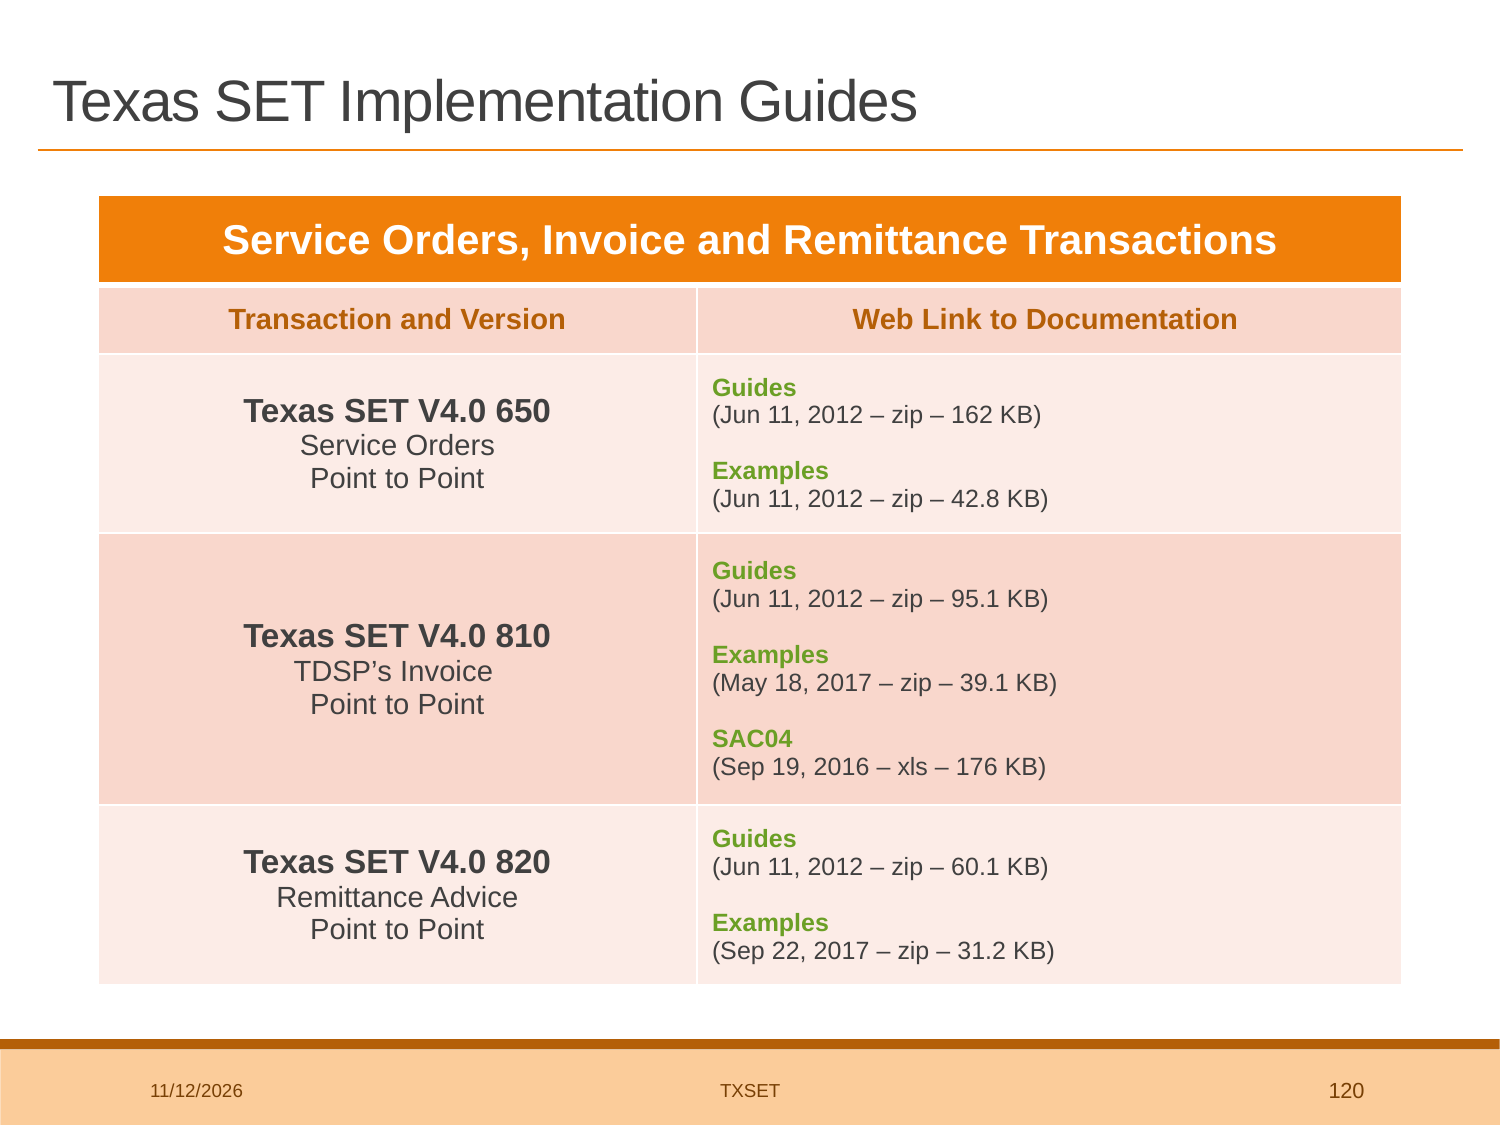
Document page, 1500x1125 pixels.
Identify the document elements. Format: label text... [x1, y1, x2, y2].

footer TxSET [453, 1059, 1047, 1120]
table_cell Texas SET V4.0 650 Service Orders Point to Point [99, 355, 696, 532]
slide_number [135, 1059, 440, 1120]
table_cell Transaction and Version [99, 288, 696, 353]
slide_number 120 [1218, 1059, 1380, 1120]
table_header Service Orders, Invoice and Remittance Transactions [99, 196, 1401, 282]
table_cell Guides (Jun 11, 2012 – zip – 162 KB) Examples (Jun 11, 2012 – zip – 42.8 KB) [698, 355, 1401, 532]
table_cell Guides (Jun 11, 2012 – zip – 60.1 KB) Examples (Sep 22, 2017 – zip – 31.2 KB) [698, 806, 1401, 984]
table_cell Guides (Jun 11, 2012 – zip – 95.1 KB) Examples (May 18, 2017 – zip – 39.1 KB) SAC04 (Sep 19, 2016 – xls – 176 KB) [698, 534, 1401, 804]
table_cell Web Link to Documentation [698, 288, 1401, 353]
table_cell Texas SET V4.0 820 Remittance Advice Point to Point [99, 806, 696, 984]
table_cell Texas SET V4.0 810 TDSP’s Invoice Point to Point [99, 534, 696, 804]
title Texas SET Implementation Guides [37, 37, 1275, 141]
